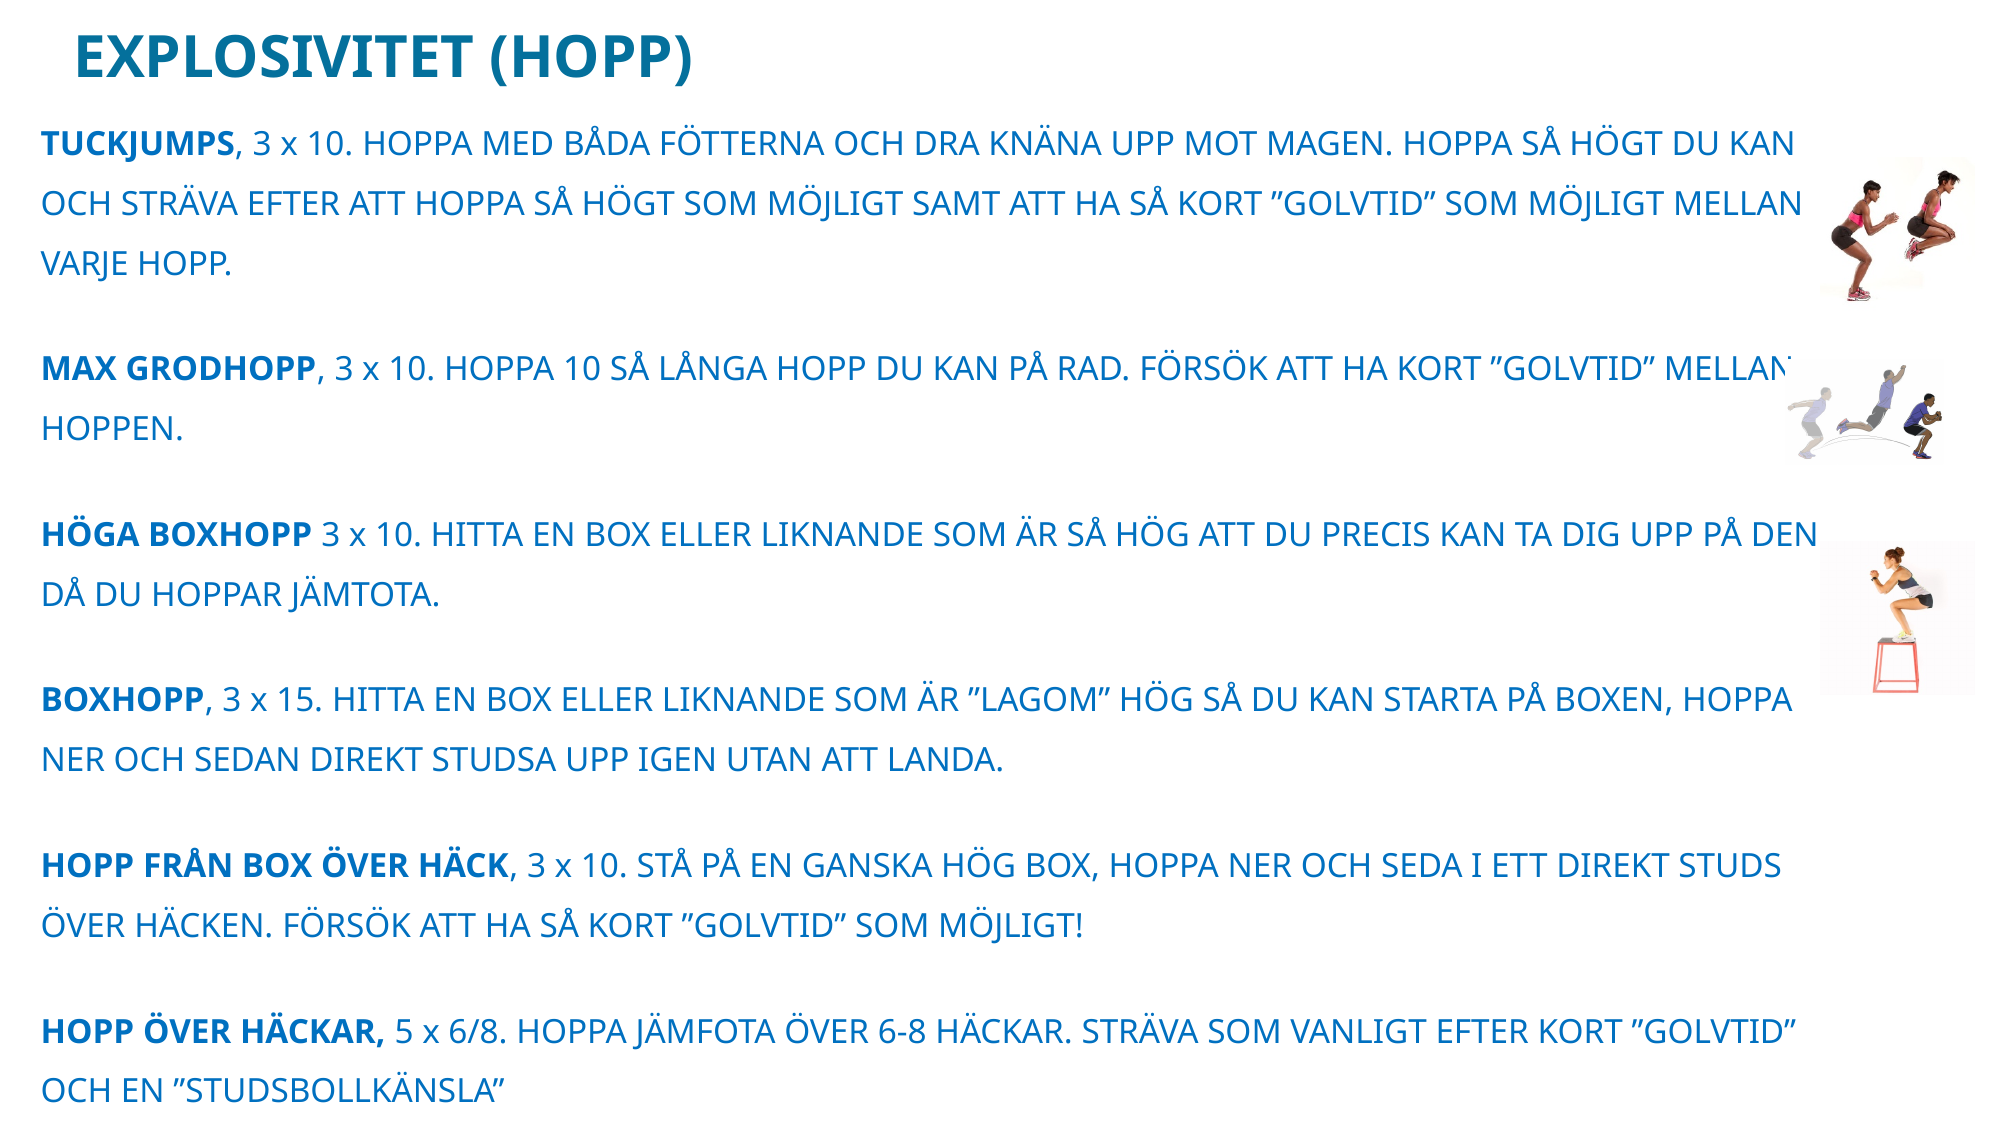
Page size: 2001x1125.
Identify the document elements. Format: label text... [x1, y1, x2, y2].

list TUCKJUMPS, 3 x 10. HOPPA MED BÅDA FÖTTERNA OCH DRA KNÄNA UPP MOT MAGEN. HOPPA SÅ HÖGT DU KAN OCH STRÄVA EFTER ATT HOPPA SÅ HÖGT SOM MÖJLIGT SAMT ATT HA SÅ KORT ”GOLVTID” SOM MÖJLIGT MELLAN VARJE HOPP. MAX GRODHOPP, 3 x 10. HOPPA 10 SÅ LÅNGA HOPP DU KAN PÅ RAD. FÖRSÖK ATT HA KORT ”GOLVTID” MELLAN HOPPEN. HÖGA BOXHOPP 3 x 10. HITTA EN BOX ELLER LIKNANDE SOM ÄR SÅ HÖG ATT DU PRECIS KAN TA DIG UPP PÅ DEN DÅ DU HOPPAR JÄMTOTA. BOXHOPP, 3 x 15. HITTA EN BOX ELLER LIKNANDE SOM ÄR ”LAGOM” HÖG SÅ DU KAN STARTA PÅ BOXEN, HOPPA NER OCH SEDAN DIREKT STUDSA UPP IGEN UTAN ATT LANDA. HOPP FRÅN BOX ÖVER HÄCK, 3 x 10. STÅ PÅ EN GANSKA HÖG BOX, HOPPA NER OCH SEDA I ETT DIREKT STUDS ÖVER HÄCKEN. FÖRSÖK ATT HA SÅ KORT ”GOLVTID” SOM MÖJLIGT! HOPP ÖVER HÄCKAR, 5 x 6/8. HOPPA JÄMFOTA ÖVER 6-8 HÄCKAR. STRÄVA SOM VANLIGT EFTER KORT ”GOLVTID” OCH EN ”STUDSBOLLKÄNSLA” [25, 94, 1863, 988]
picture [1820, 157, 1975, 311]
picture [1820, 540, 1975, 695]
picture [1785, 359, 1944, 465]
title EXPLOSIVITET (HOPP) [43, 0, 1562, 94]
